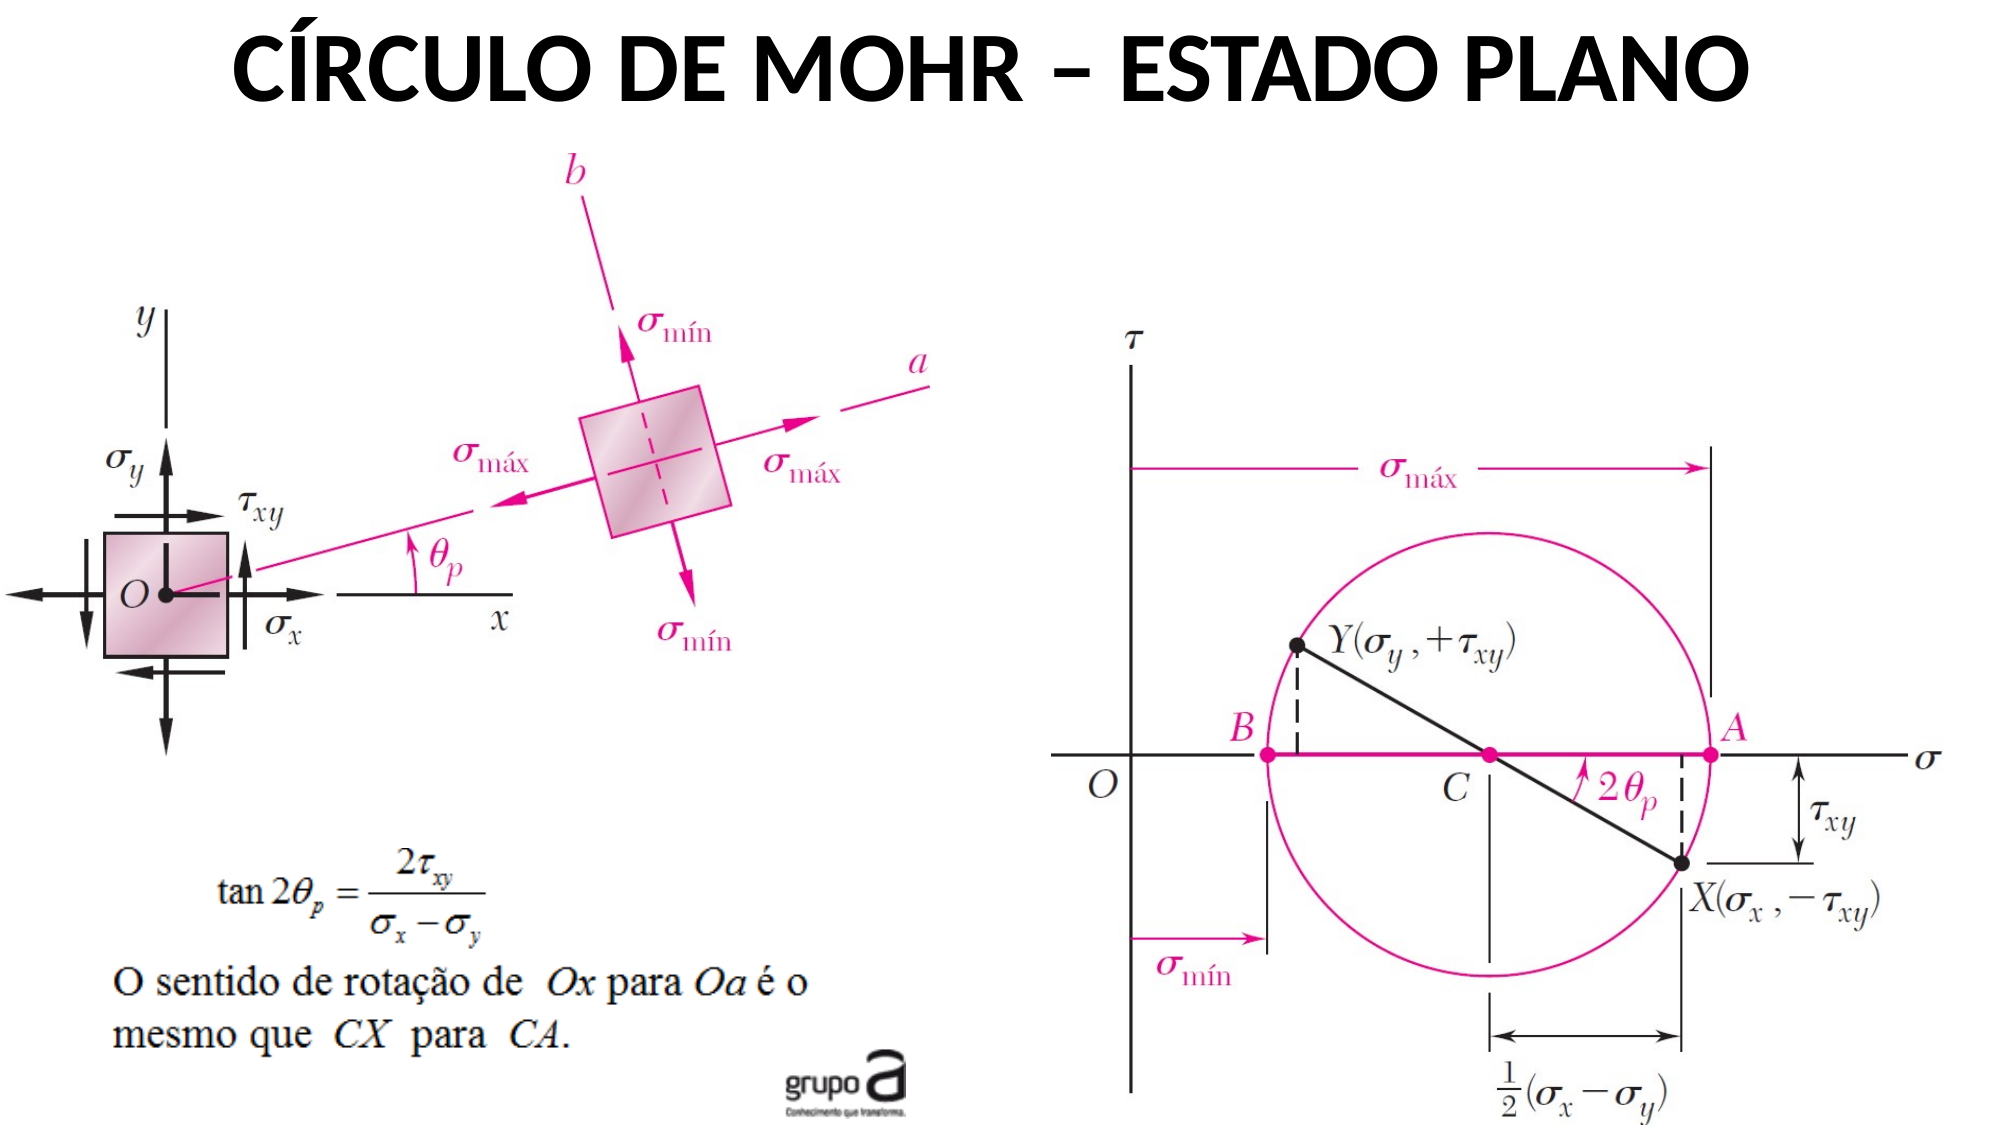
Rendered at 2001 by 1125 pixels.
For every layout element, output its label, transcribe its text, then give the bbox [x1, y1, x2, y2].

picture [3, 153, 930, 757]
picture [1051, 329, 1943, 1125]
title CÍRCULO DE MOHR – ESTADO PLANO [9, 0, 1948, 190]
picture [113, 848, 906, 1120]
